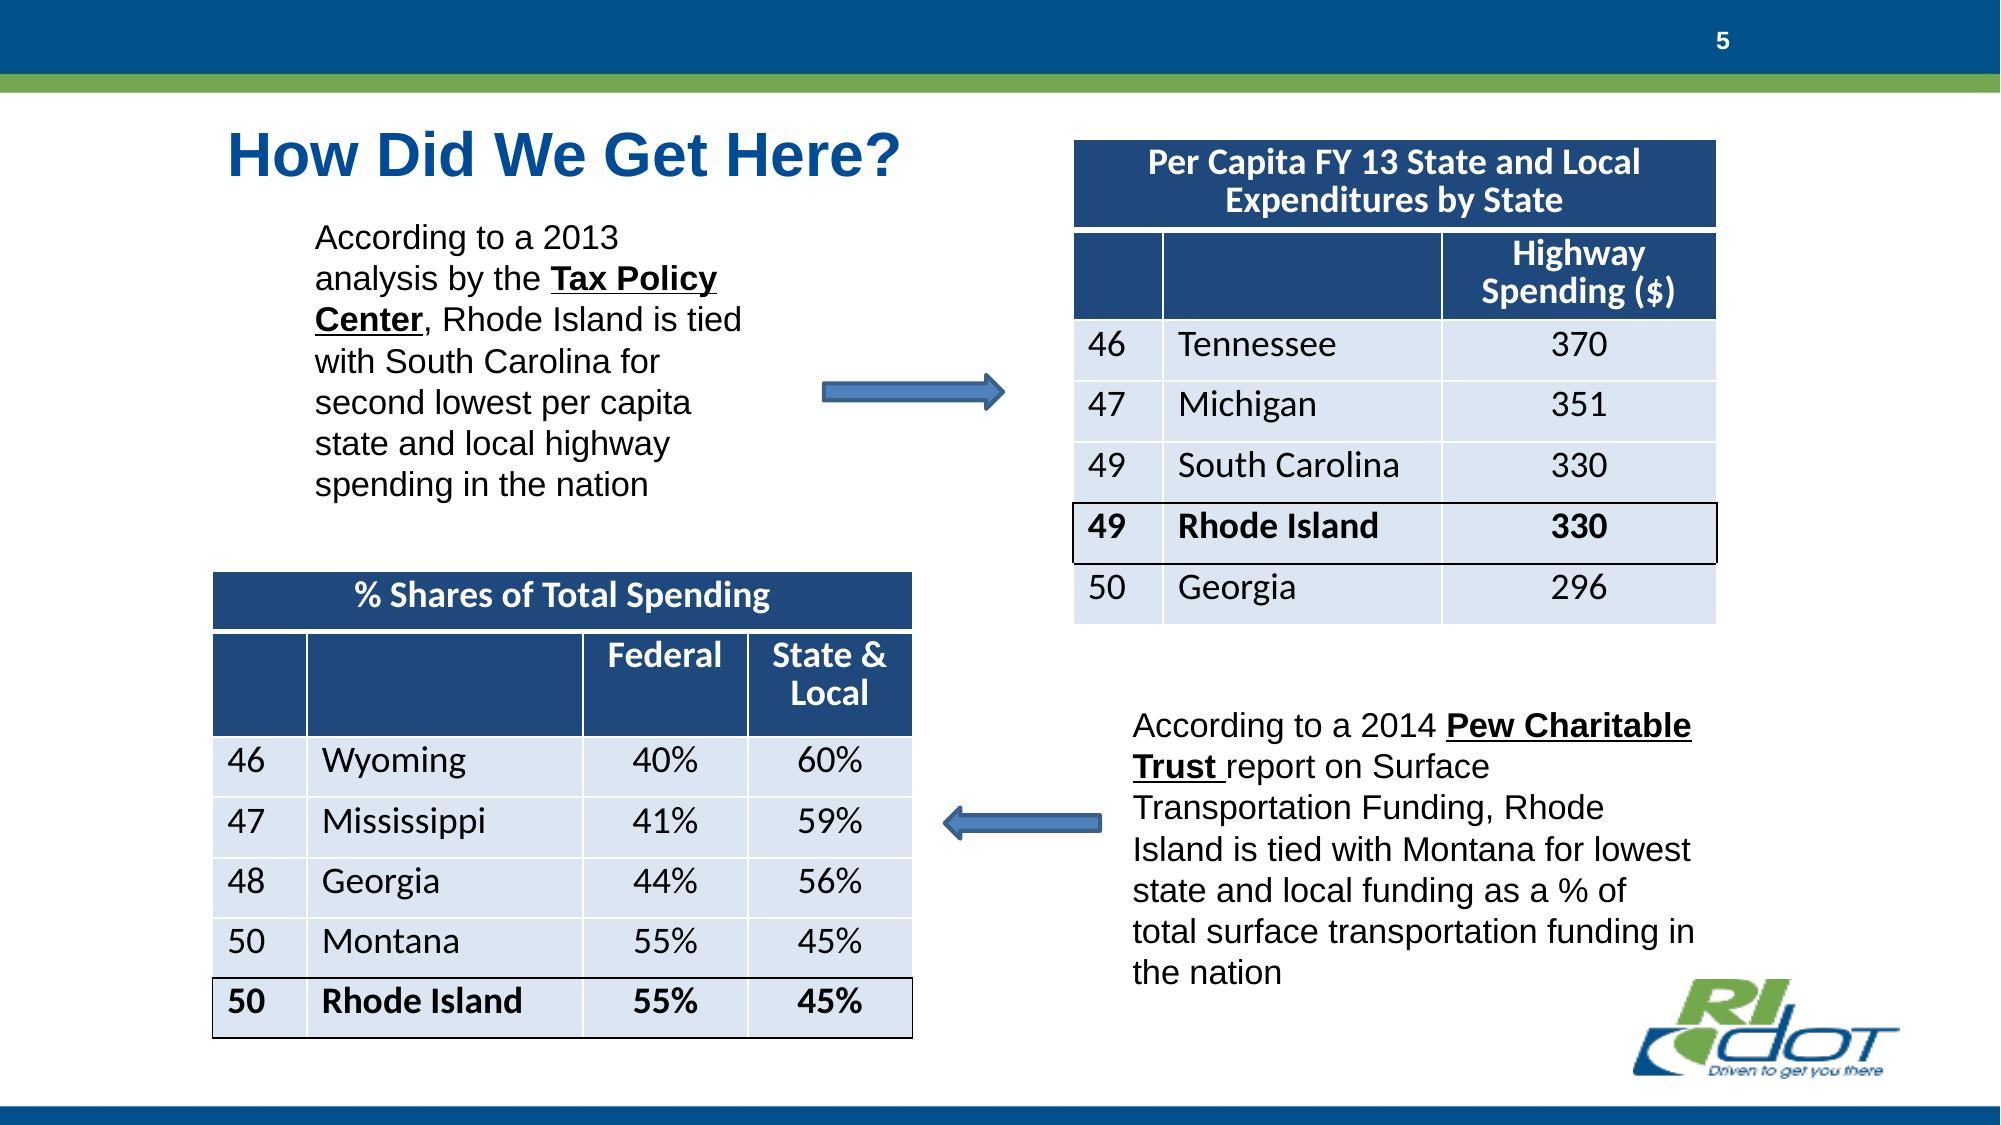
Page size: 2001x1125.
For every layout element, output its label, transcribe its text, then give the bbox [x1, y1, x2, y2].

table_cell 59% [749, 798, 912, 857]
table_cell Tennessee [1164, 321, 1441, 380]
table_cell South Carolina [1164, 443, 1441, 502]
picture [0, 0, 2000, 1125]
table_cell Federal [584, 634, 747, 736]
table_cell 60% [749, 738, 912, 796]
table_cell 296 [1443, 565, 1716, 624]
table_cell 40% [584, 738, 747, 796]
title How Did We Get Here? [212, 112, 1113, 190]
table_cell 45% [749, 979, 912, 1037]
table_cell 41% [584, 798, 747, 857]
table_cell [1164, 233, 1441, 319]
table_cell 49 [1074, 504, 1162, 563]
table_header Per Capita FY 13 State and Local Expenditures by State [1074, 140, 1716, 227]
table_cell 55% [584, 919, 747, 977]
table_cell 45% [749, 919, 912, 977]
table_cell Montana [308, 919, 582, 977]
table_cell 46 [1074, 321, 1162, 380]
text_box According to a 2014 Pew Charitable Trust report on Surface Transportation Funding, Rhode Island is tied with Montana for lowest state and local funding as a % of total surface transportation funding in the nation [1117, 695, 1713, 1000]
text_box [821, 373, 1006, 411]
table_cell Highway Spending ($) [1443, 233, 1716, 319]
table_cell Georgia [308, 859, 582, 917]
table_cell 330 [1443, 443, 1716, 502]
slide_number 5 [1644, 9, 1745, 70]
table_cell Rhode Island [308, 979, 582, 1037]
table_cell 55% [584, 979, 747, 1037]
table_cell 44% [584, 859, 747, 917]
table_cell 47 [1074, 382, 1162, 441]
text_box According to a 2013 analysis by the Tax Policy Center, Rhode Island is tied with South Carolina for second lowest per capita state and local highway spending in the nation [299, 207, 763, 512]
table_cell 50 [213, 979, 306, 1037]
table_cell 47 [213, 798, 306, 857]
table_cell [213, 634, 306, 736]
table_cell 50 [1074, 565, 1162, 624]
table_cell 351 [1443, 382, 1716, 441]
table_cell 330 [1443, 504, 1716, 563]
table_cell Georgia [1164, 565, 1441, 624]
table_cell State & Local [749, 634, 912, 736]
table_cell Mississippi [308, 798, 582, 857]
table_cell Wyoming [308, 738, 582, 796]
table_cell Michigan [1164, 382, 1441, 441]
table_header % Shares of Total Spending [213, 572, 912, 629]
table_cell [308, 634, 582, 736]
table_cell 49 [1074, 443, 1162, 502]
table_cell Rhode Island [1164, 504, 1441, 563]
text_box [942, 805, 1103, 841]
table_cell 56% [749, 859, 912, 917]
table_cell [1074, 233, 1162, 319]
table_cell 50 [213, 919, 306, 977]
table_cell 46 [213, 738, 306, 796]
table_cell 48 [213, 859, 306, 917]
table_cell 370 [1443, 321, 1716, 380]
